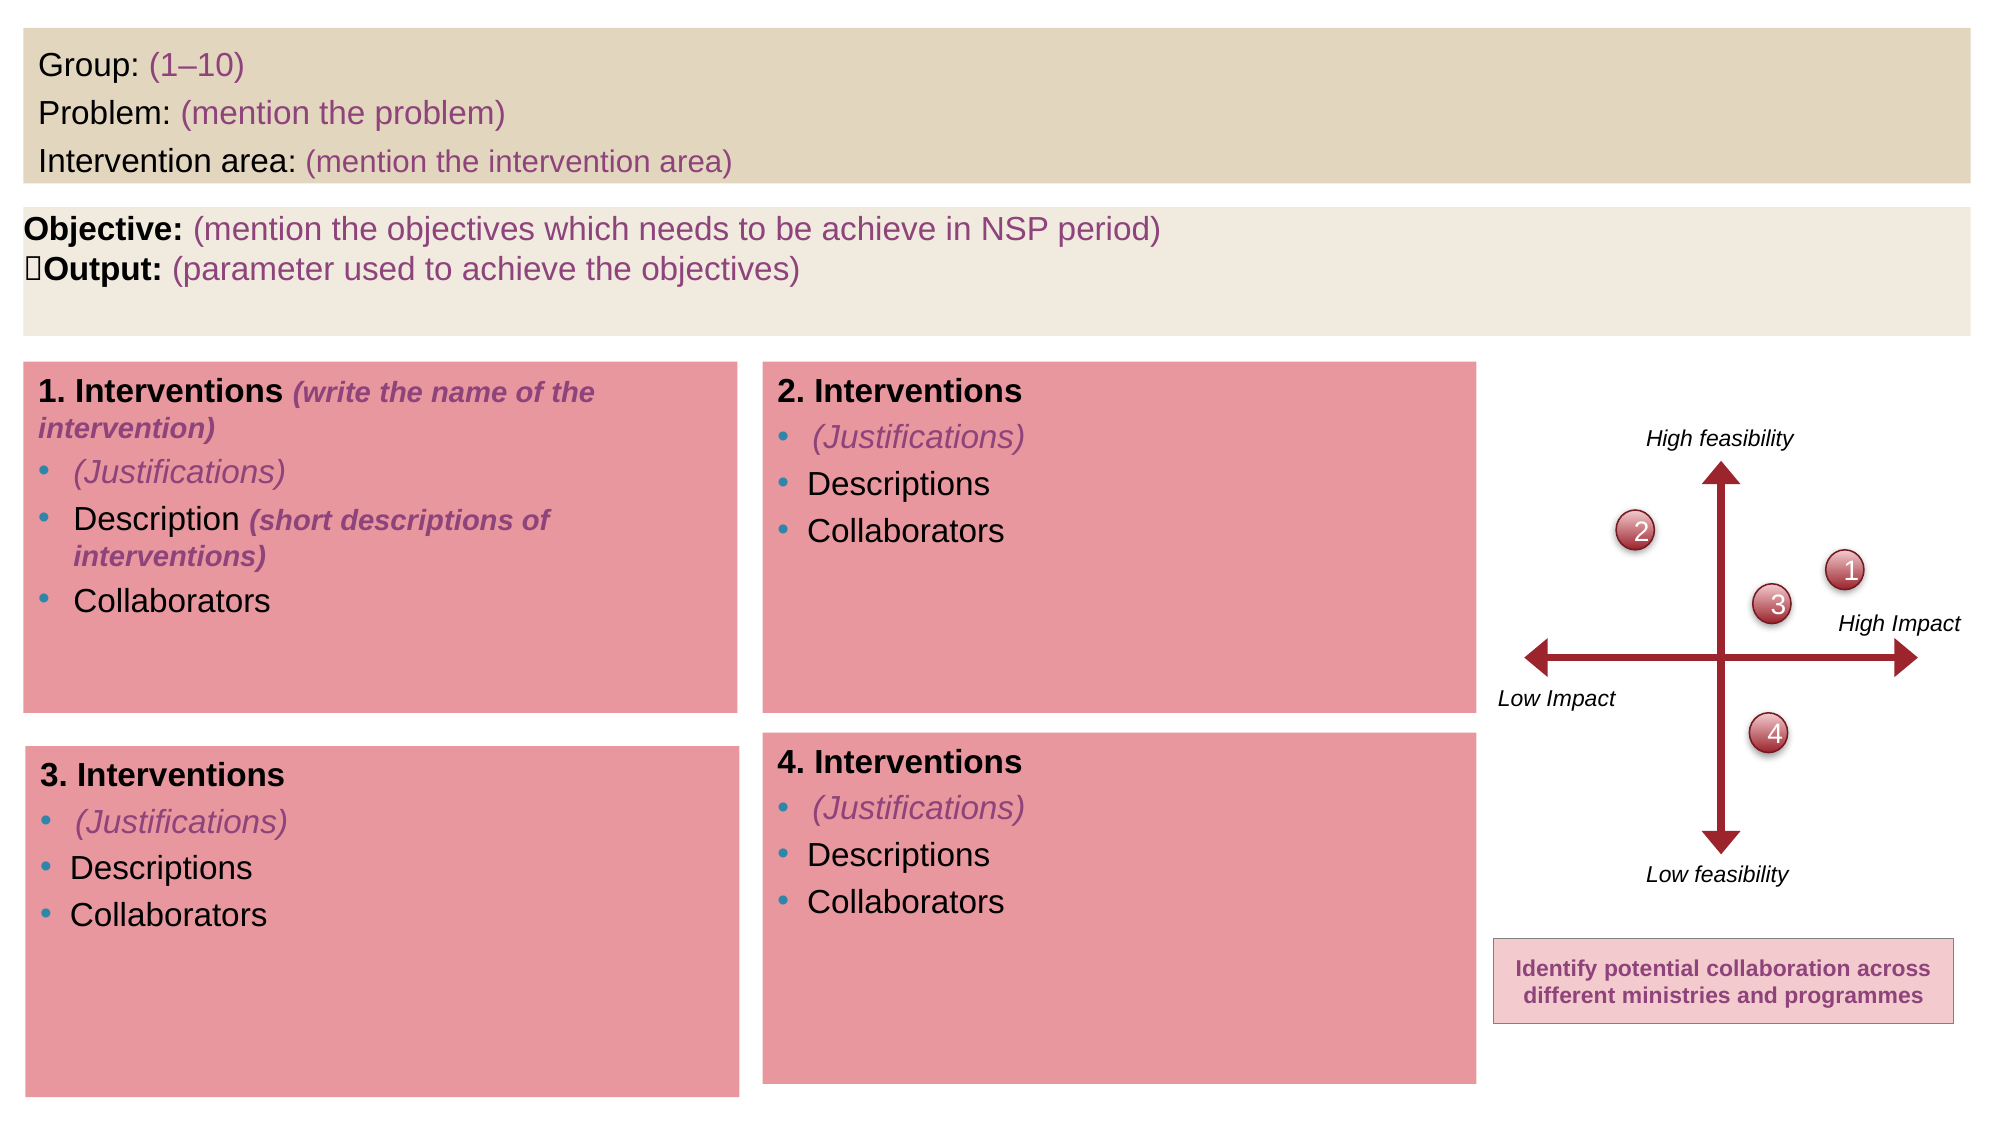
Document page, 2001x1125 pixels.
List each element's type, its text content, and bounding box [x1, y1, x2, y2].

text_box 2. Interventions (Justifications) Descriptions Collaborators [762, 361, 1477, 713]
text_box 1 [1824, 549, 1865, 591]
text_box 2 [1615, 509, 1656, 551]
text_box 4 [1748, 712, 1789, 754]
text_box 4. Interventions (Justifications) Descriptions Collaborators [762, 732, 1477, 1084]
text_box 3. Interventions (Justifications) Descriptions Collaborators [25, 746, 740, 1098]
text_box 1. Interventions (write the name of the intervention) (Justifications) Description (short descriptions of interventions) Collaborators [23, 361, 738, 713]
text_box High feasibility [1646, 423, 1797, 473]
text_box Group: (1–10) Problem: (mention the problem) Intervention area: (mention the intervention area) [23, 27, 1971, 184]
text_box Objective: (mention the objectives which needs to be achieve in NSP period) Output: (parameter used to achieve the objectives) [23, 207, 1971, 336]
text_box Identify potential collaboration across different ministries and programmes [1493, 938, 1954, 1024]
text_box Low feasibility [1646, 859, 1797, 909]
text_box 3 [1751, 582, 1792, 625]
text_box Low Impact [1497, 683, 1623, 733]
text_box High Impact [1838, 608, 1970, 658]
